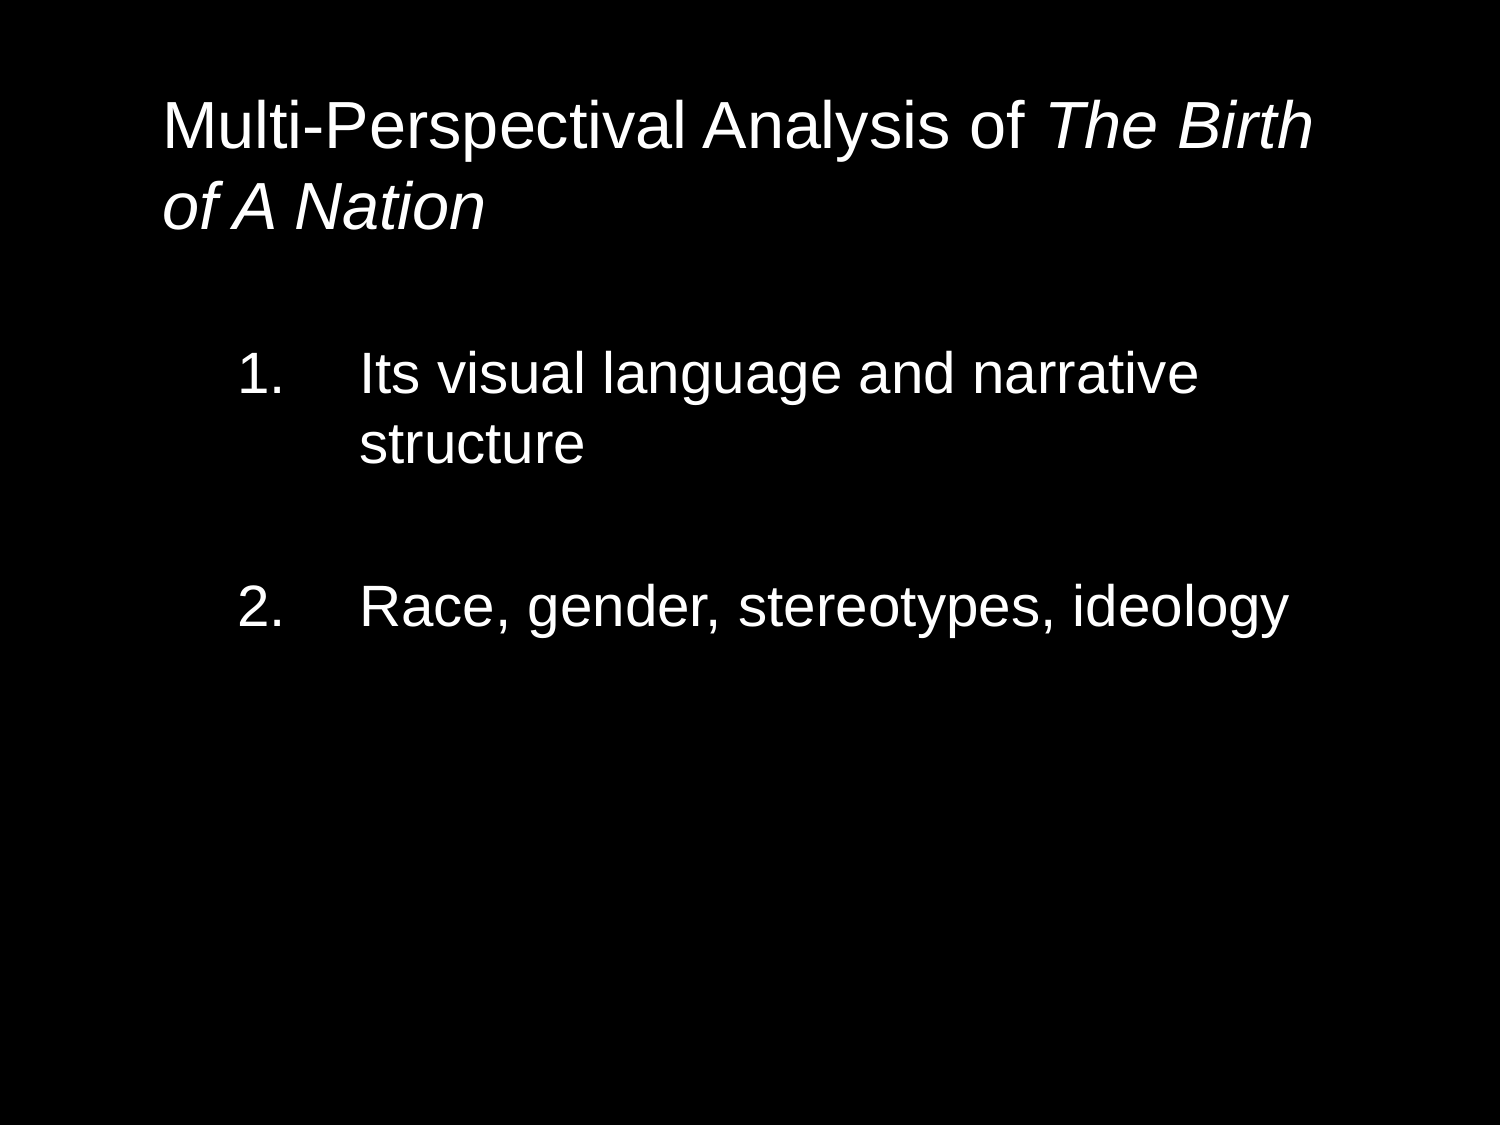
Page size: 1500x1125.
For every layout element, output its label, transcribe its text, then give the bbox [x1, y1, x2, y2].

subtitle Multi-Perspectival Analysis of The Birth of A Nation Its visual language and narrative structure Race, gender, stereotypes, ideology [147, 74, 1364, 1098]
